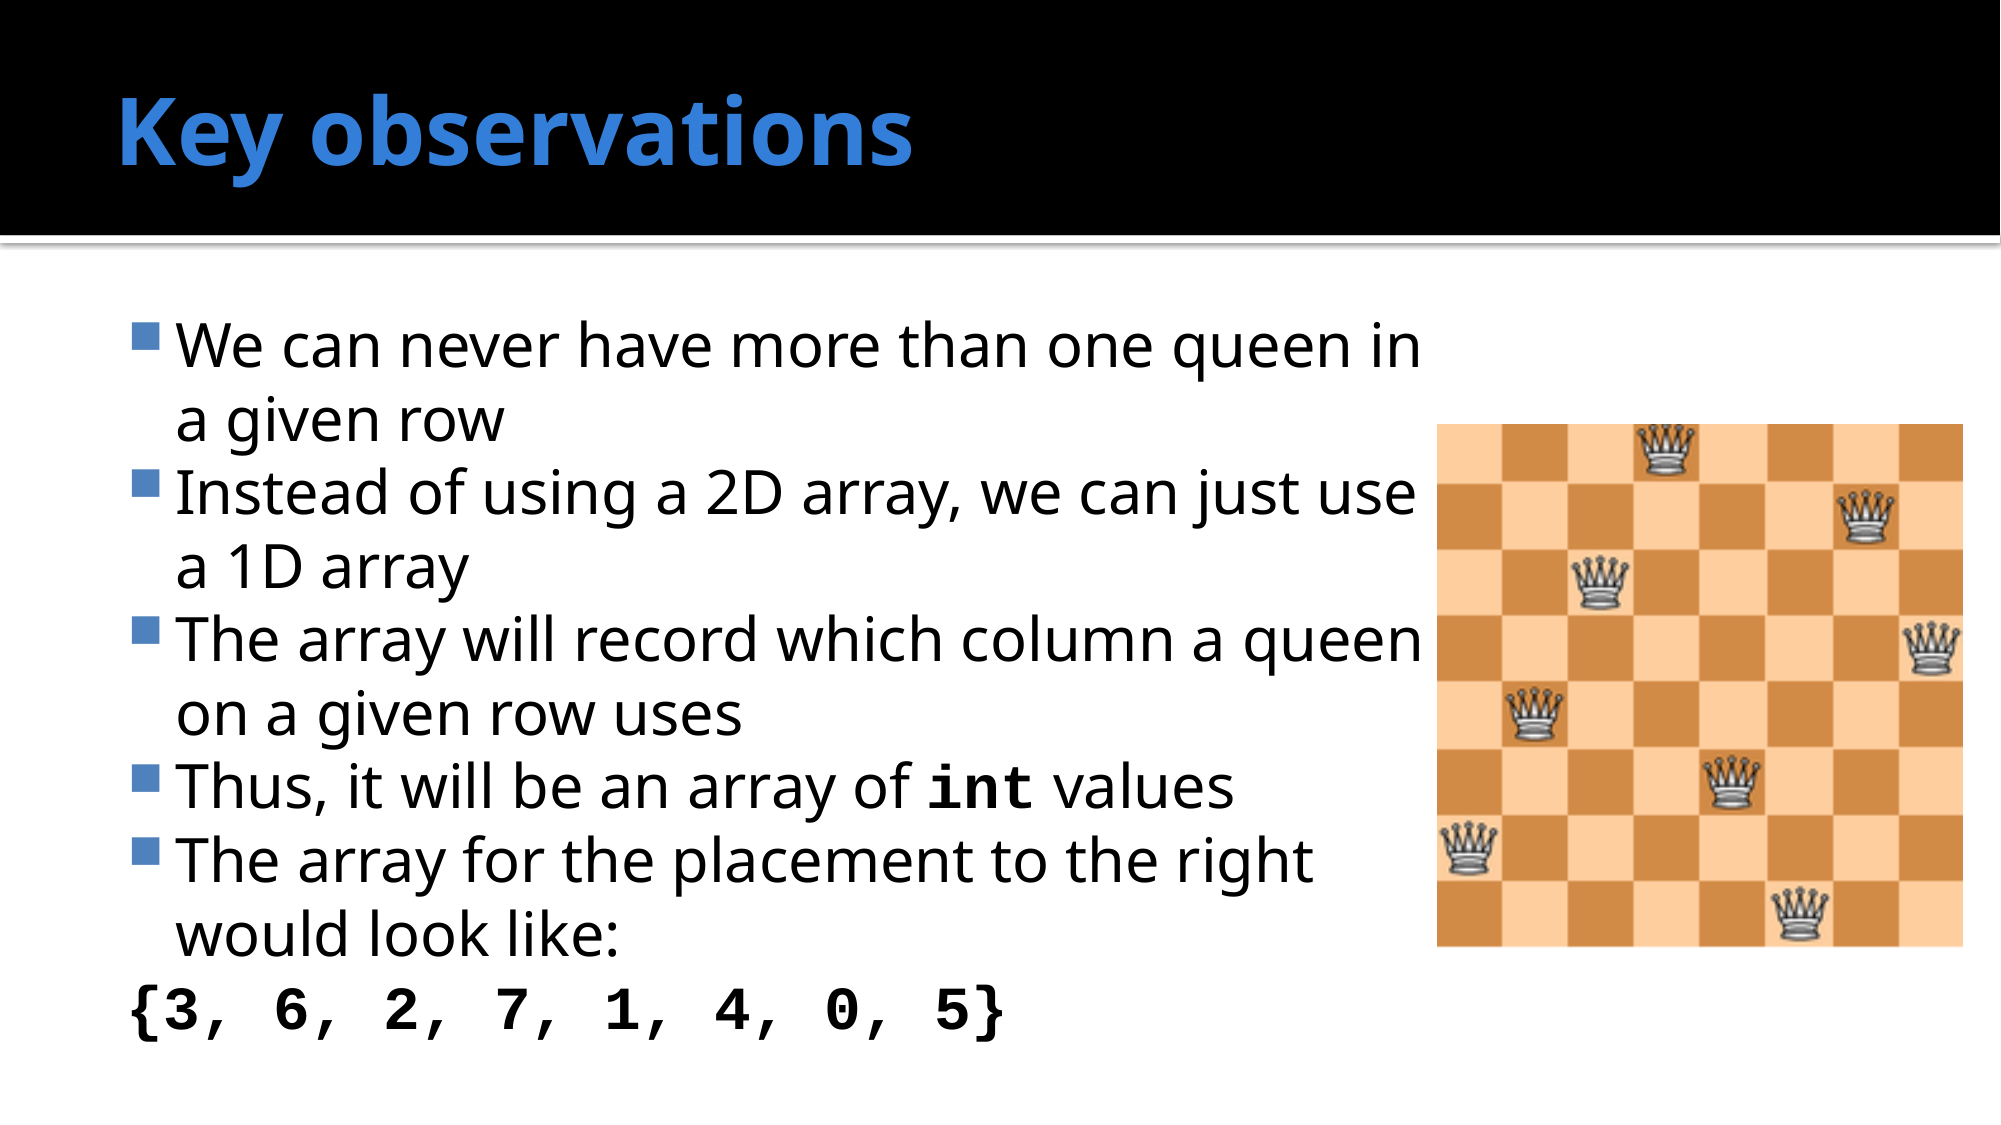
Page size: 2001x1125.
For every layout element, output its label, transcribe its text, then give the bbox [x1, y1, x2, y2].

title Key observations [99, 25, 1900, 231]
list We can never have more than one queen in a given row Instead of using a 2D array, we can just use a 1D array The array will record which column a queen on a given row uses Thus, it will be an array of int values The array for the placement to the right would look like: {3, 6, 2, 7, 1, 4, 0, 5} [99, 291, 1450, 1050]
picture [1437, 424, 1963, 951]
